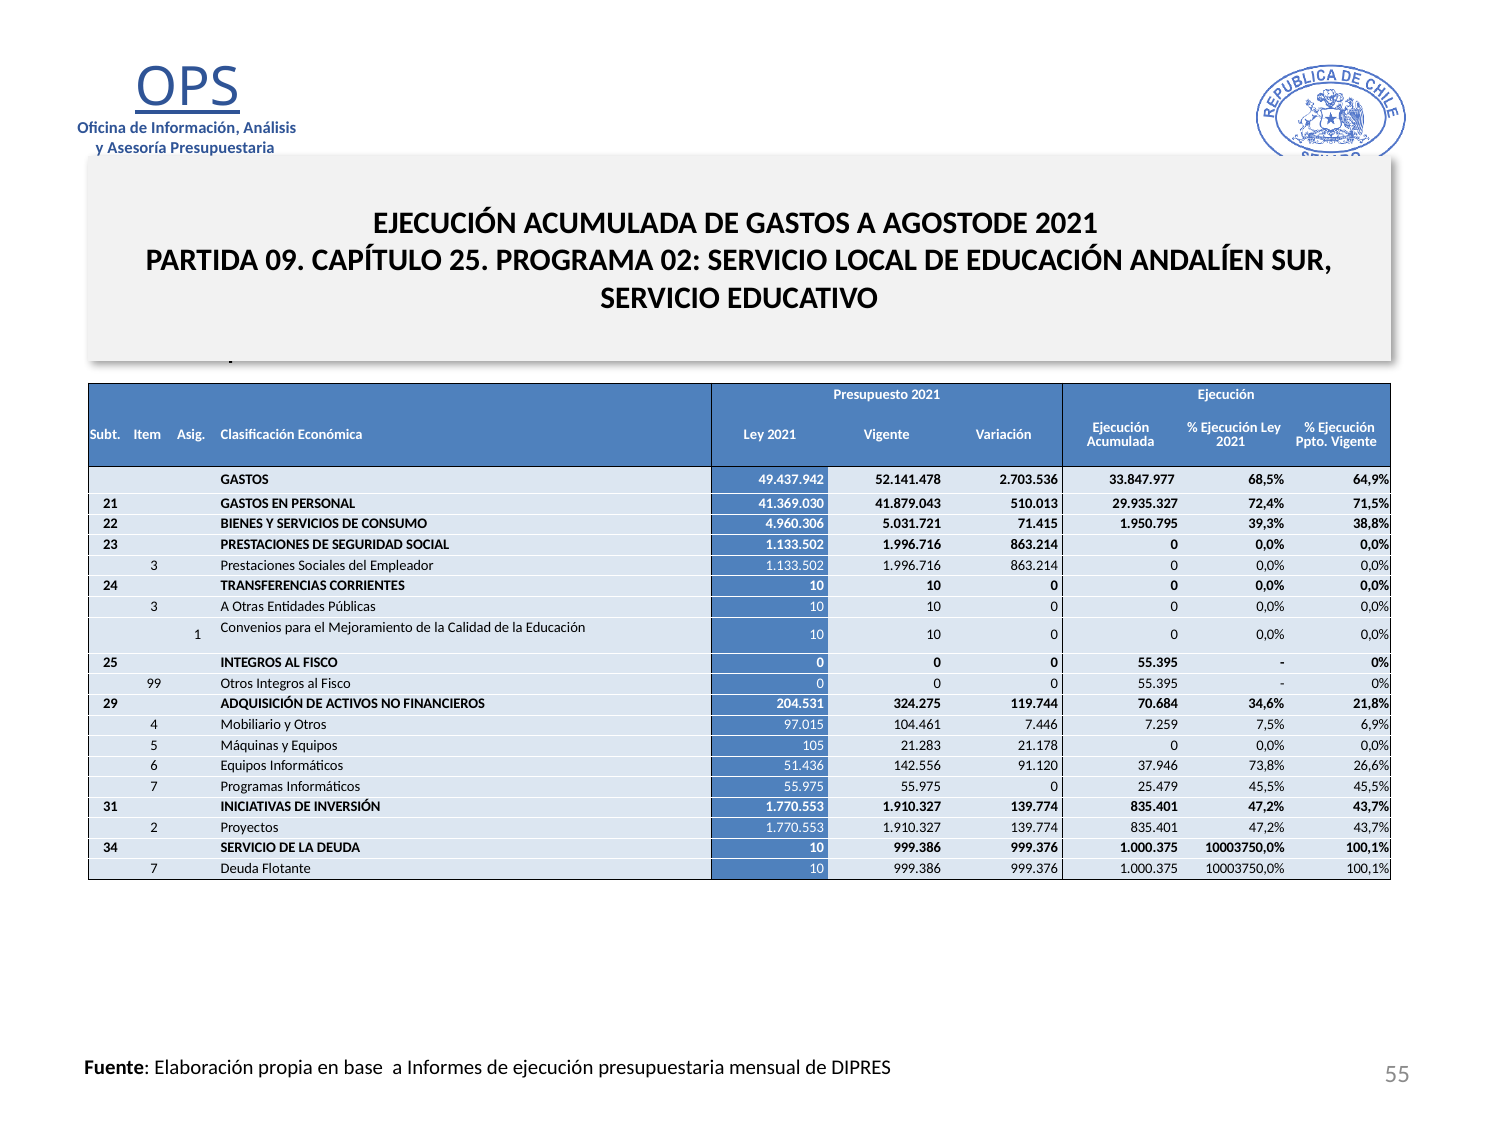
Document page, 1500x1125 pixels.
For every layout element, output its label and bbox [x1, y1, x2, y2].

table_cell [712, 674, 1062, 694]
table_cell [89, 818, 711, 838]
table_cell [712, 618, 1062, 653]
table_cell [1063, 777, 1390, 797]
table_cell [712, 695, 1062, 715]
table_cell [1063, 695, 1390, 715]
table_cell [712, 839, 1062, 858]
table_cell [712, 777, 1062, 797]
table_cell [89, 839, 711, 858]
table_cell [89, 695, 711, 715]
table_cell [1063, 467, 1390, 493]
table_cell [1063, 859, 1390, 879]
table_cell [1063, 654, 1390, 673]
table_cell [89, 654, 711, 673]
table_cell [1063, 839, 1390, 858]
title [88, 156, 1391, 361]
table_cell [89, 556, 711, 575]
table_cell [712, 494, 1062, 514]
table_header [1063, 384, 1390, 404]
table_cell [712, 515, 1062, 534]
picture [1240, 58, 1420, 175]
table_cell [89, 467, 711, 493]
table_cell [712, 535, 1062, 555]
table_cell [89, 674, 711, 694]
slide_number [1074, 1042, 1425, 1103]
table_cell [1063, 597, 1390, 617]
table_cell [89, 798, 711, 817]
table_cell [89, 716, 711, 735]
table_cell [1063, 736, 1390, 756]
table_cell [712, 859, 1062, 879]
table_cell [1063, 535, 1390, 555]
table_header [712, 384, 1062, 404]
table_cell [1063, 494, 1390, 514]
table_cell [712, 576, 1062, 596]
table_cell [1063, 716, 1390, 735]
table_cell [1063, 404, 1390, 466]
table_cell [712, 404, 1062, 466]
table_cell [1063, 674, 1390, 694]
table_cell [712, 556, 1062, 575]
table_cell [712, 818, 1062, 838]
table_cell [89, 859, 711, 879]
table_cell [712, 467, 1062, 493]
table_cell [89, 576, 711, 596]
table_cell [1063, 757, 1390, 776]
table_cell [1063, 556, 1390, 575]
table_cell [712, 654, 1062, 673]
table_cell [712, 757, 1062, 776]
table_cell [1063, 576, 1390, 596]
table_cell [1063, 618, 1390, 653]
table_cell [89, 494, 711, 514]
table_cell [89, 736, 711, 756]
table_header [89, 384, 711, 404]
table_cell [89, 597, 711, 617]
table_cell [1063, 798, 1390, 817]
table_cell [1063, 515, 1390, 534]
text_box [88, 361, 1391, 375]
table_cell [89, 618, 711, 653]
table_cell [1063, 818, 1390, 838]
table_cell [712, 716, 1062, 735]
table_cell [89, 777, 711, 797]
table_cell [712, 798, 1062, 817]
table_cell [89, 757, 711, 776]
table_cell [89, 515, 711, 534]
table_cell [712, 736, 1062, 756]
table_cell [89, 404, 711, 466]
table_cell [89, 535, 711, 555]
table_cell [712, 597, 1062, 617]
